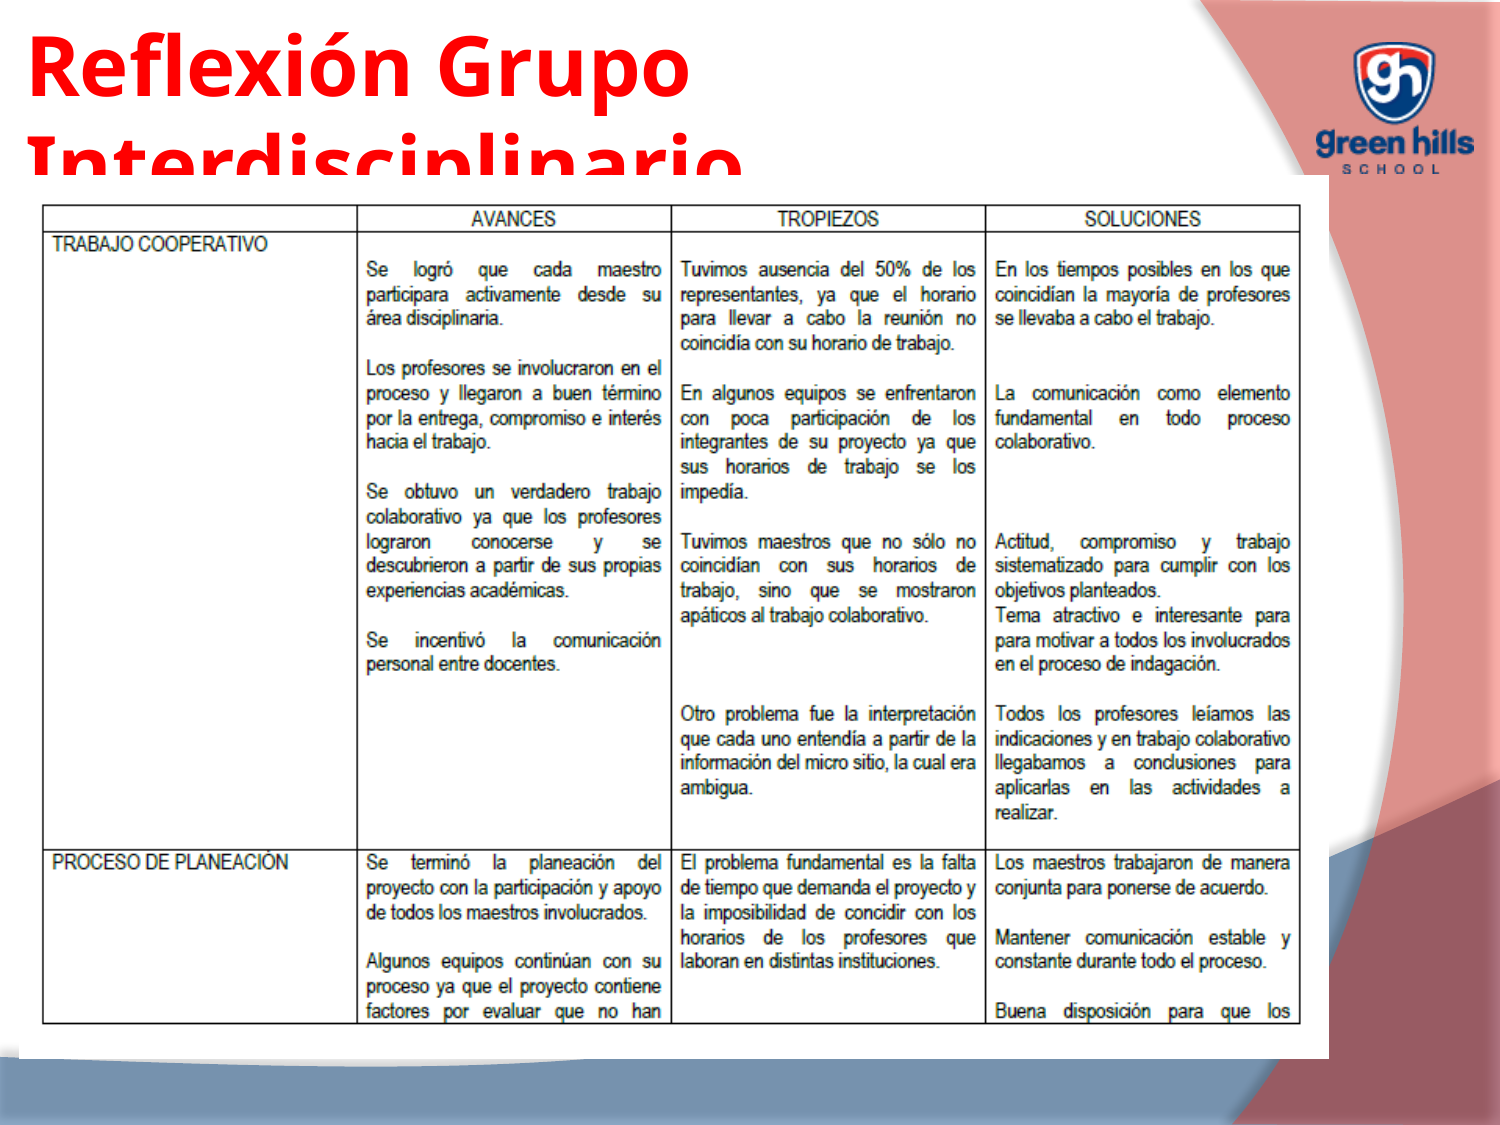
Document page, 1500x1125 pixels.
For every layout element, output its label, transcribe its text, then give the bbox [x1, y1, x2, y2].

title Reflexión Grupo Interdisciplinario [17, 18, 1243, 168]
picture [18, 175, 1330, 1059]
picture [1316, 42, 1474, 174]
